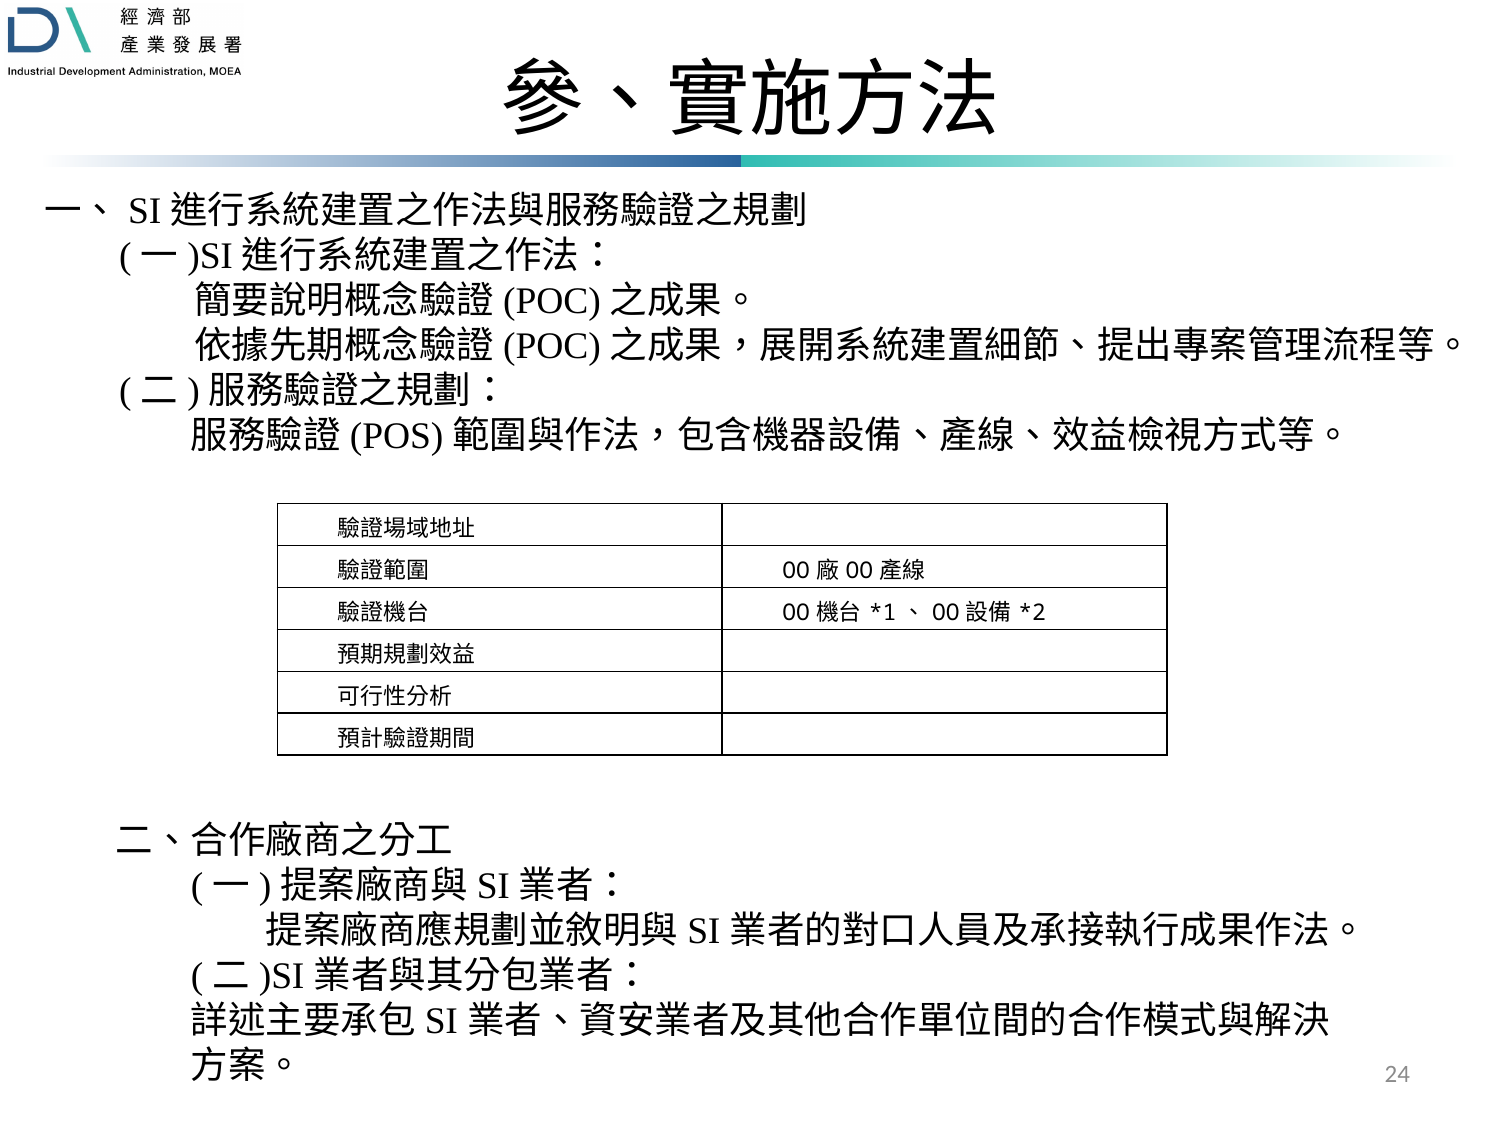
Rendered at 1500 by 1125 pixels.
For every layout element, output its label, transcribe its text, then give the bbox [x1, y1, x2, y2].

table_cell OO機台*1、OO設備*2 [723, 588, 1166, 629]
table_cell 驗證機台 [278, 588, 721, 629]
table_cell [723, 630, 1166, 671]
table_cell [723, 714, 1166, 754]
table_cell [723, 672, 1166, 712]
table_cell 預期規劃效益 [278, 630, 721, 671]
text_box 一、SI進行系統建置之作法與服務驗證之規劃 (一)SI進行系統建置之作法： 簡要說明概念驗證(POC)之成果。 依據先期概念驗證(POC)之成果，展開系統建置細節、提出專案管理流程等。 (二)服務驗證之規劃： 服務驗證(POS)範圍與作法，包含機器設備、產線、效益檢視方式等。 二、合作廠商之分工 (一)提案廠商與SI業者： 提案廠商應規劃並敘明與SI業者的對口人員及承接執行成果作法。 (二)SI業者與其分包業者： 詳述主要承包SI業者、資安業者及其他合作單位間的合作模式與解決 方案。 [29, 178, 1459, 1093]
title 參、實施方法 [75, 19, 1425, 171]
slide_number 24 [1074, 1042, 1425, 1103]
table_header 驗證場域地址 [278, 504, 721, 545]
table_header [723, 504, 1166, 545]
table_cell OO廠OO產線 [723, 546, 1166, 587]
table_cell 可行性分析 [278, 672, 721, 712]
table_cell 驗證範圍 [278, 546, 721, 587]
picture [4, 3, 244, 78]
table_cell 預計驗證期間 [278, 714, 721, 754]
